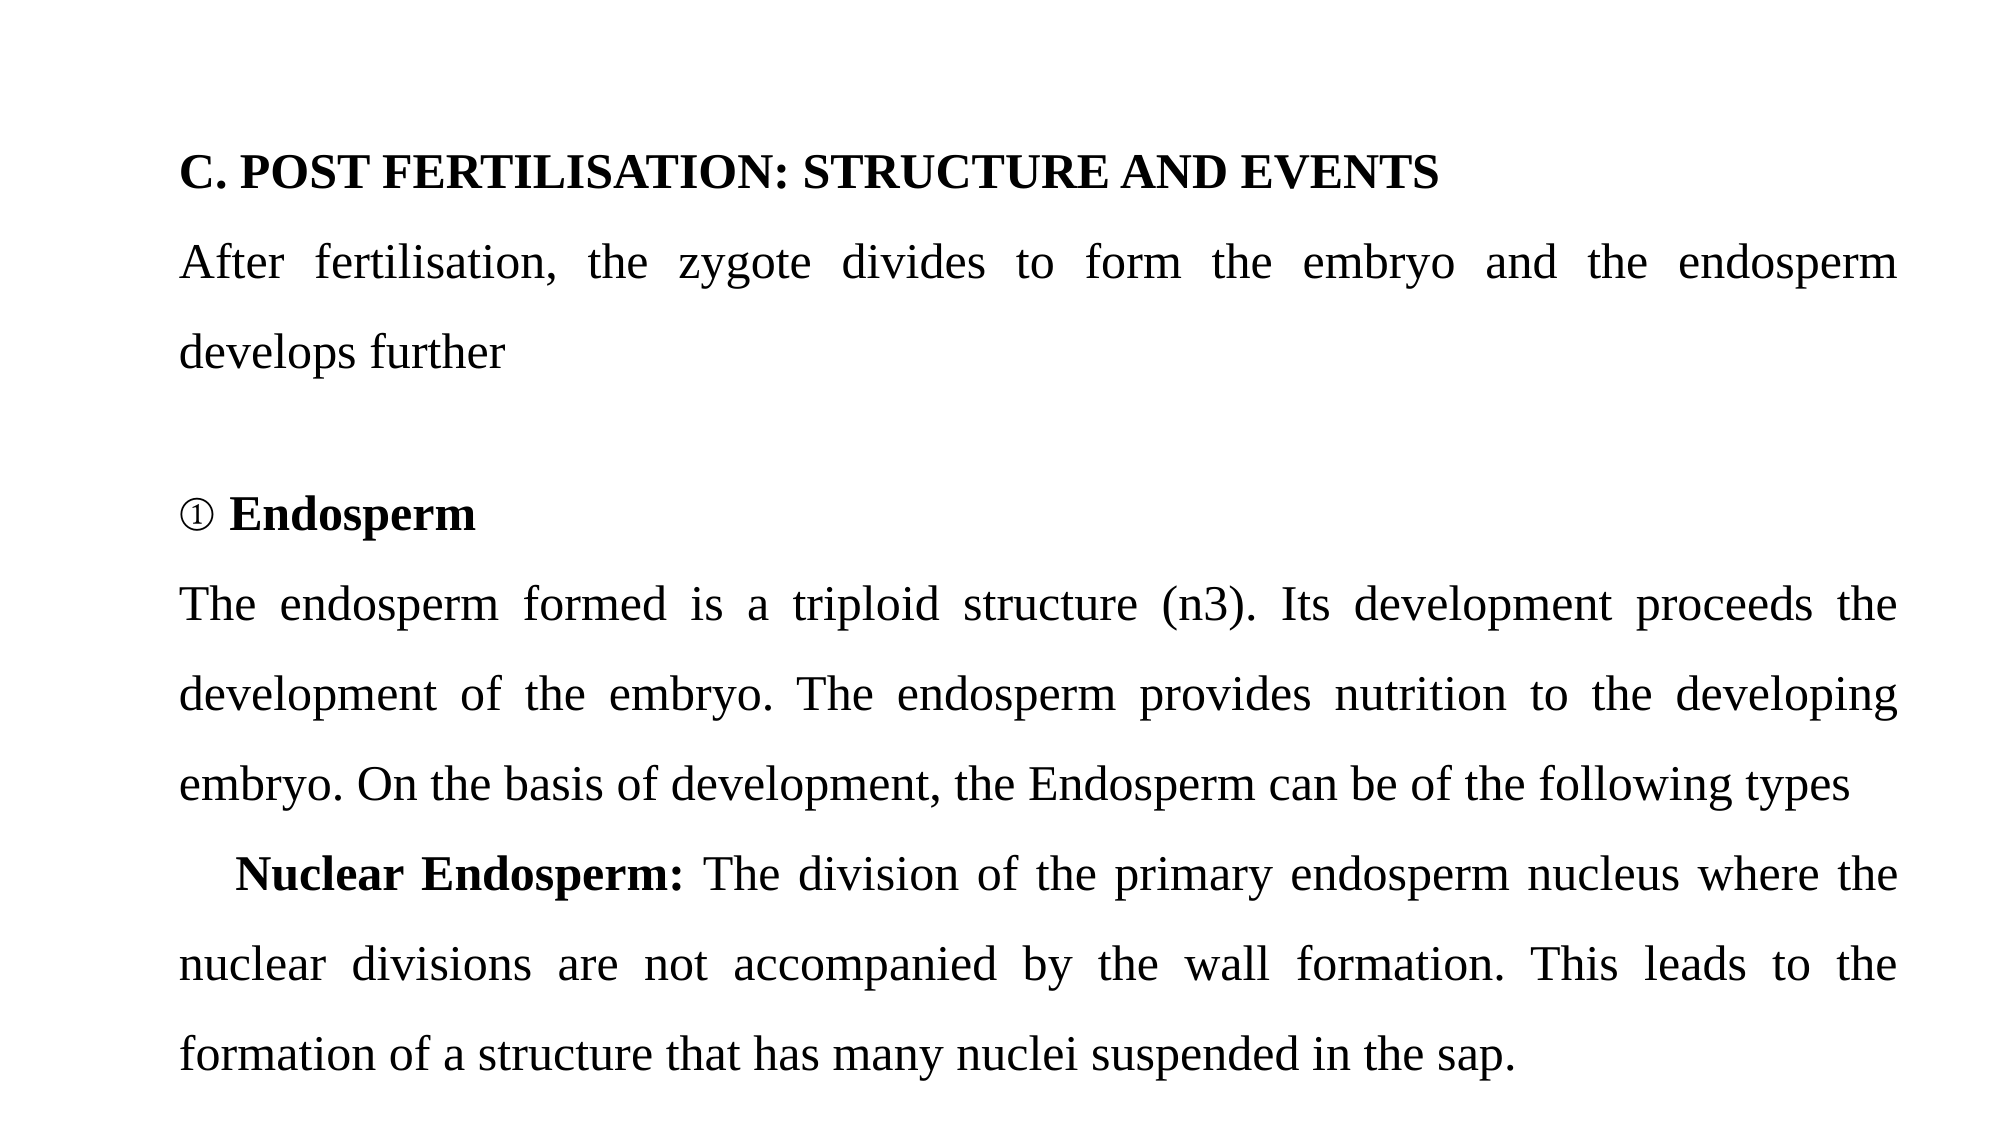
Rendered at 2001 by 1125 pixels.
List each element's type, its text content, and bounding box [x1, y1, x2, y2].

text_box C. POST FERTILISATION: STRUCTURE AND EVENTS After fertilisation, the zygote divides to form the embryo and the endosperm develops further [164, 51, 1915, 387]
text_box ① Endosperm The endosperm formed is a triploid structure (n3). Its development proceeds the development of the embryo. The endosperm provides nutrition to the developing embryo. On the basis of development, the Endosperm can be of the following types  Nuclear Endosperm: The division of the primary endosperm nucleus where the nuclear divisions are not accompanied by the wall formation. This leads to the formation of a structure that has many nuclei suspended in the sap. [164, 442, 1915, 1088]
